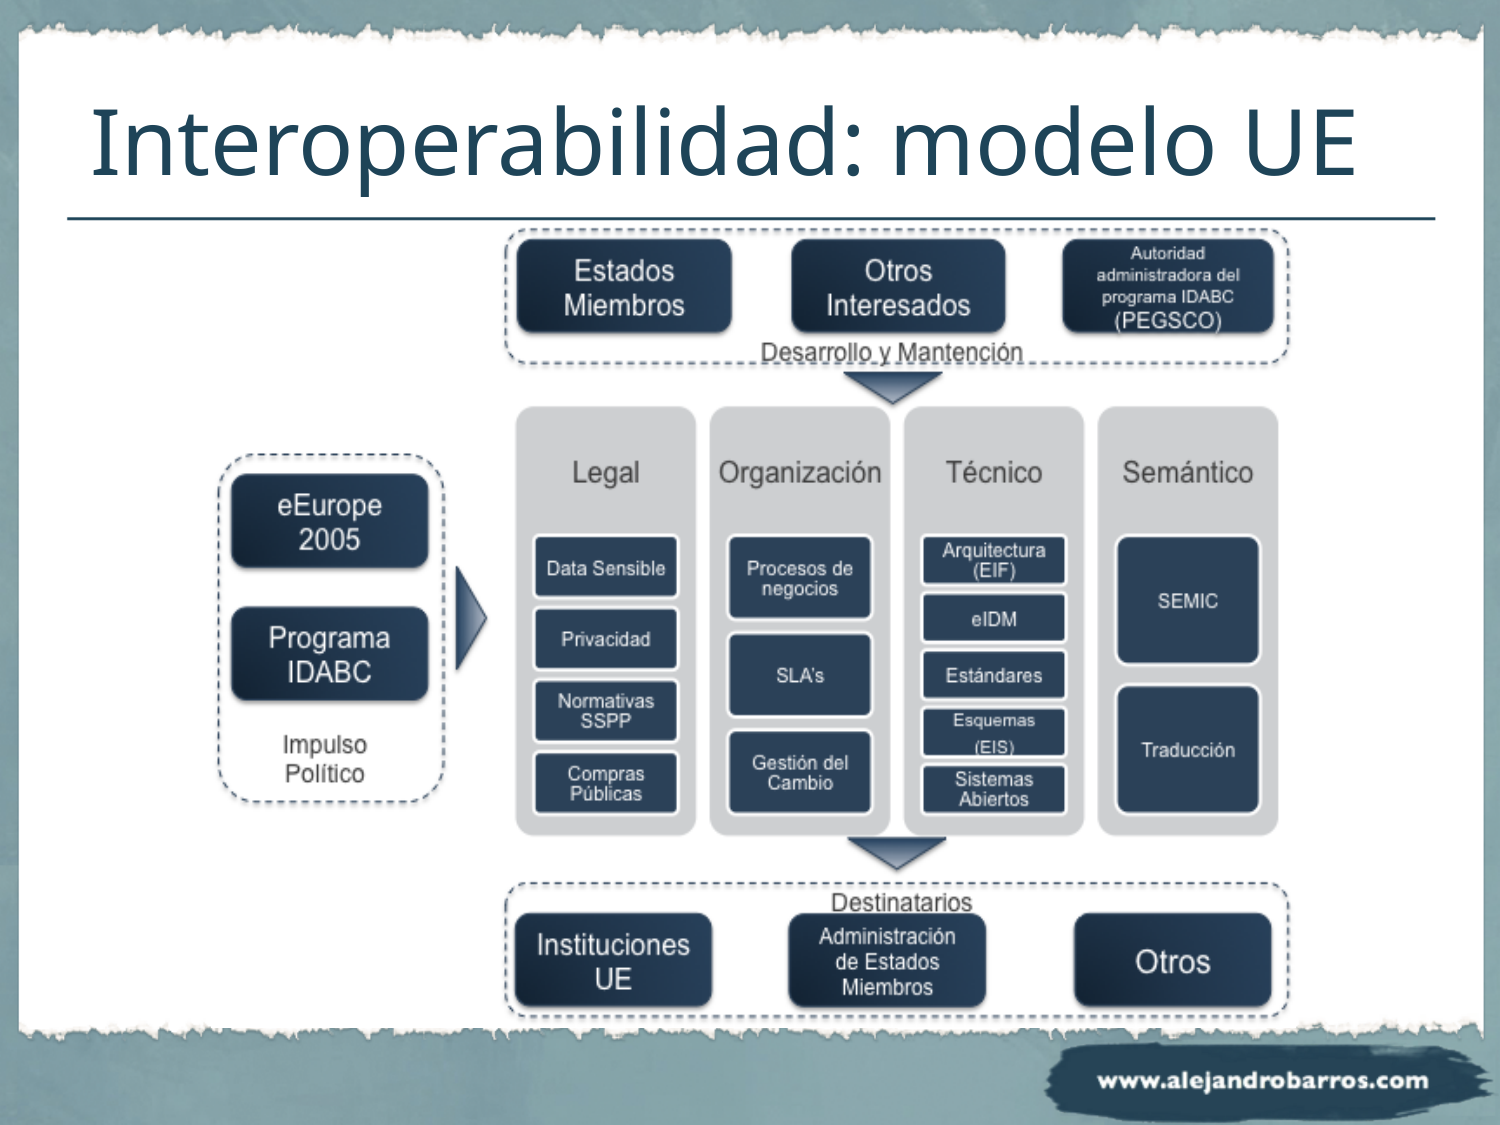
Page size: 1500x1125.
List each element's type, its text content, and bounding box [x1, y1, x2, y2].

picture [0, 0, 1500, 1125]
title Interoperabilidad: modelo UE [75, 45, 1425, 233]
